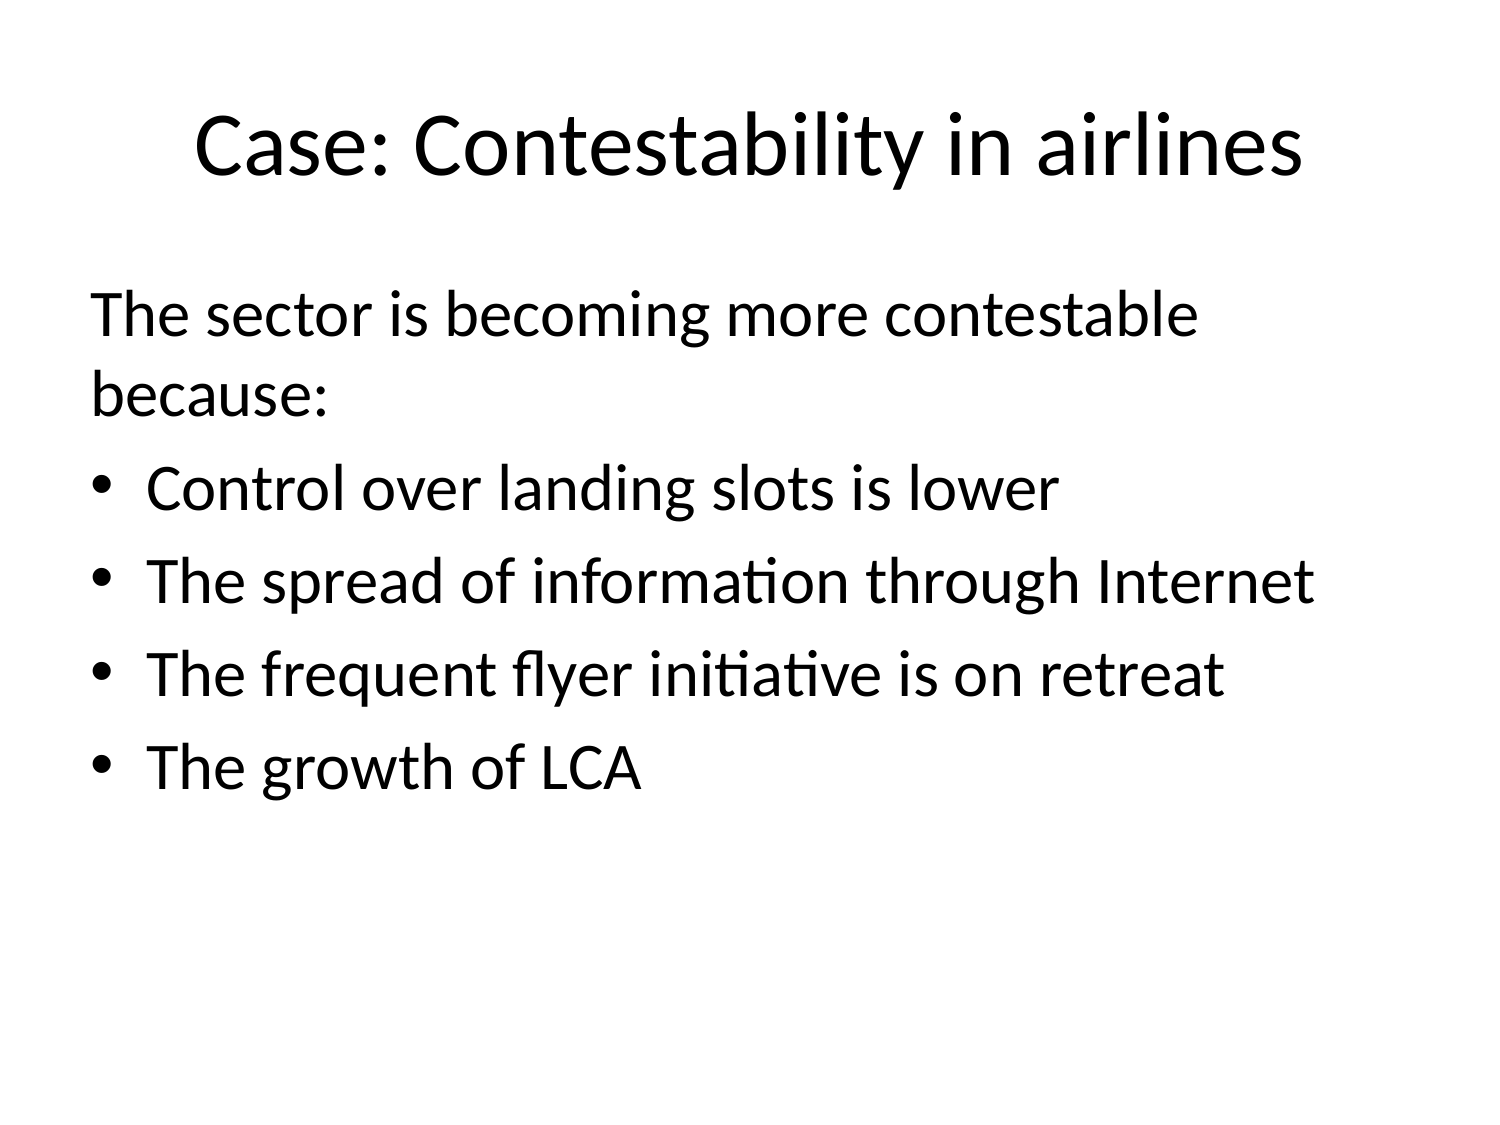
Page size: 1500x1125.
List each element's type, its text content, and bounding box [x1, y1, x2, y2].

list The sector is becoming more contestable because: Control over landing slots is lower The spread of information through Internet The frequent flyer initiative is on retreat The growth of LCA [75, 262, 1425, 1005]
title Case: Contestability in airlines [75, 45, 1425, 233]
